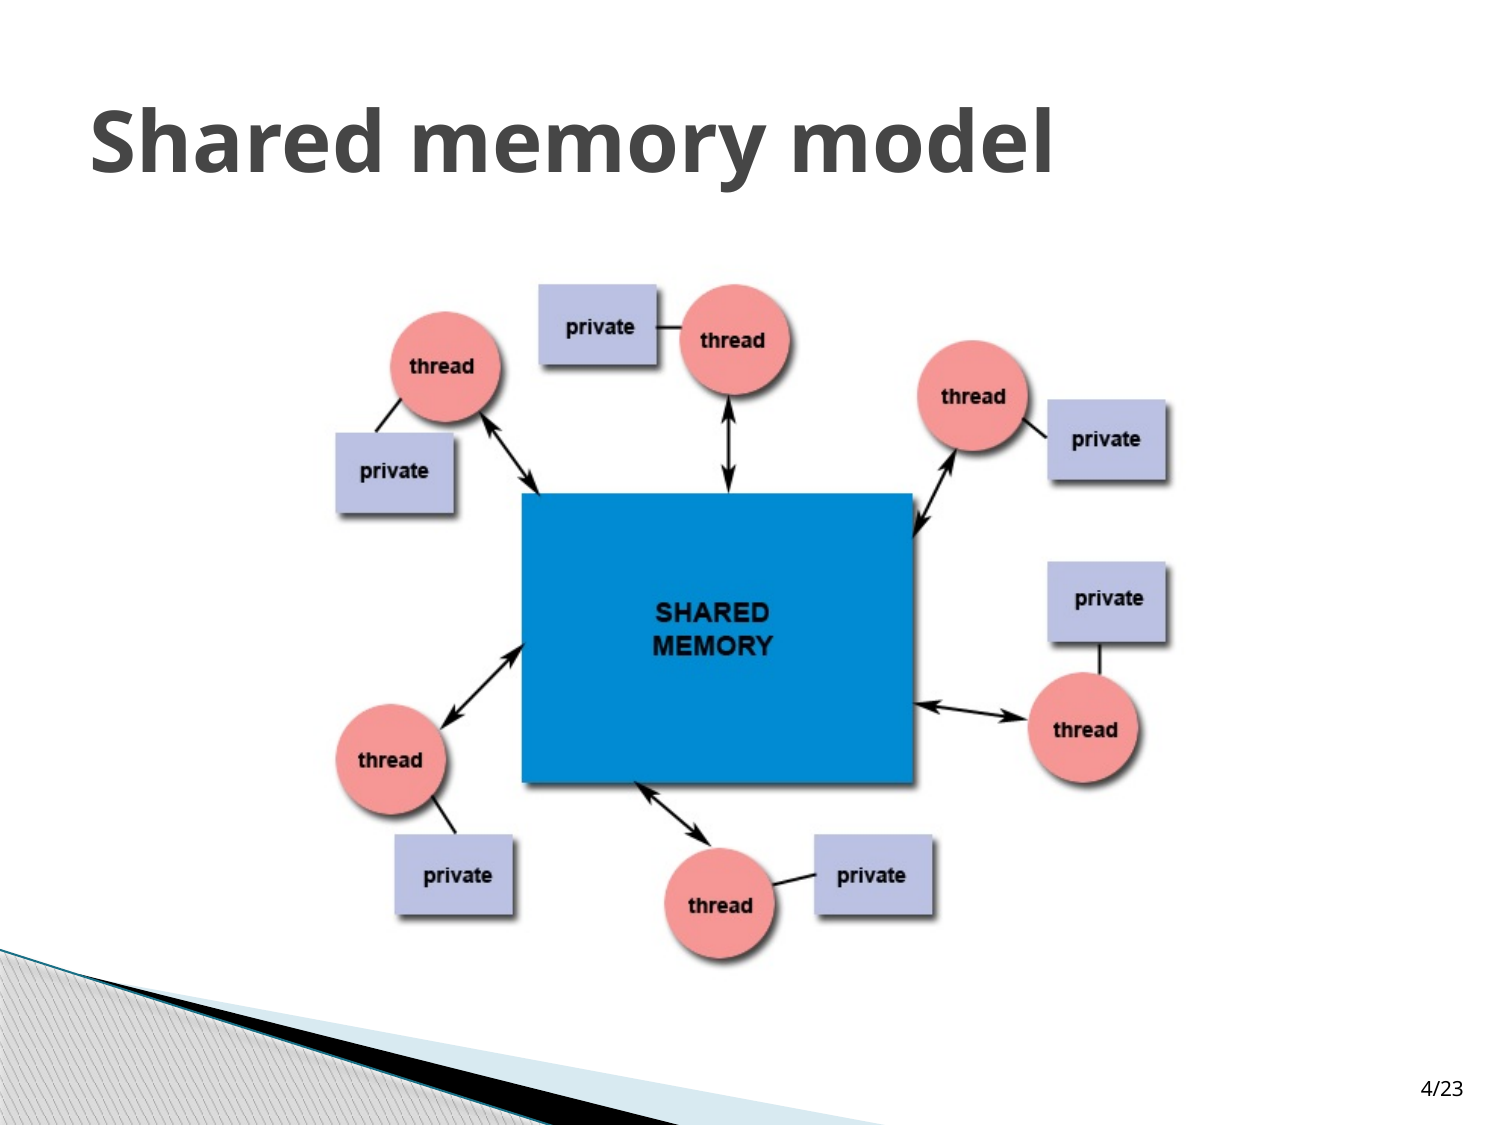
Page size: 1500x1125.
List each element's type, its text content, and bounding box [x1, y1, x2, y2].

title Shared memory model [75, 45, 1425, 233]
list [313, 242, 1187, 986]
slide_number 4/23 [1374, 1051, 1479, 1112]
